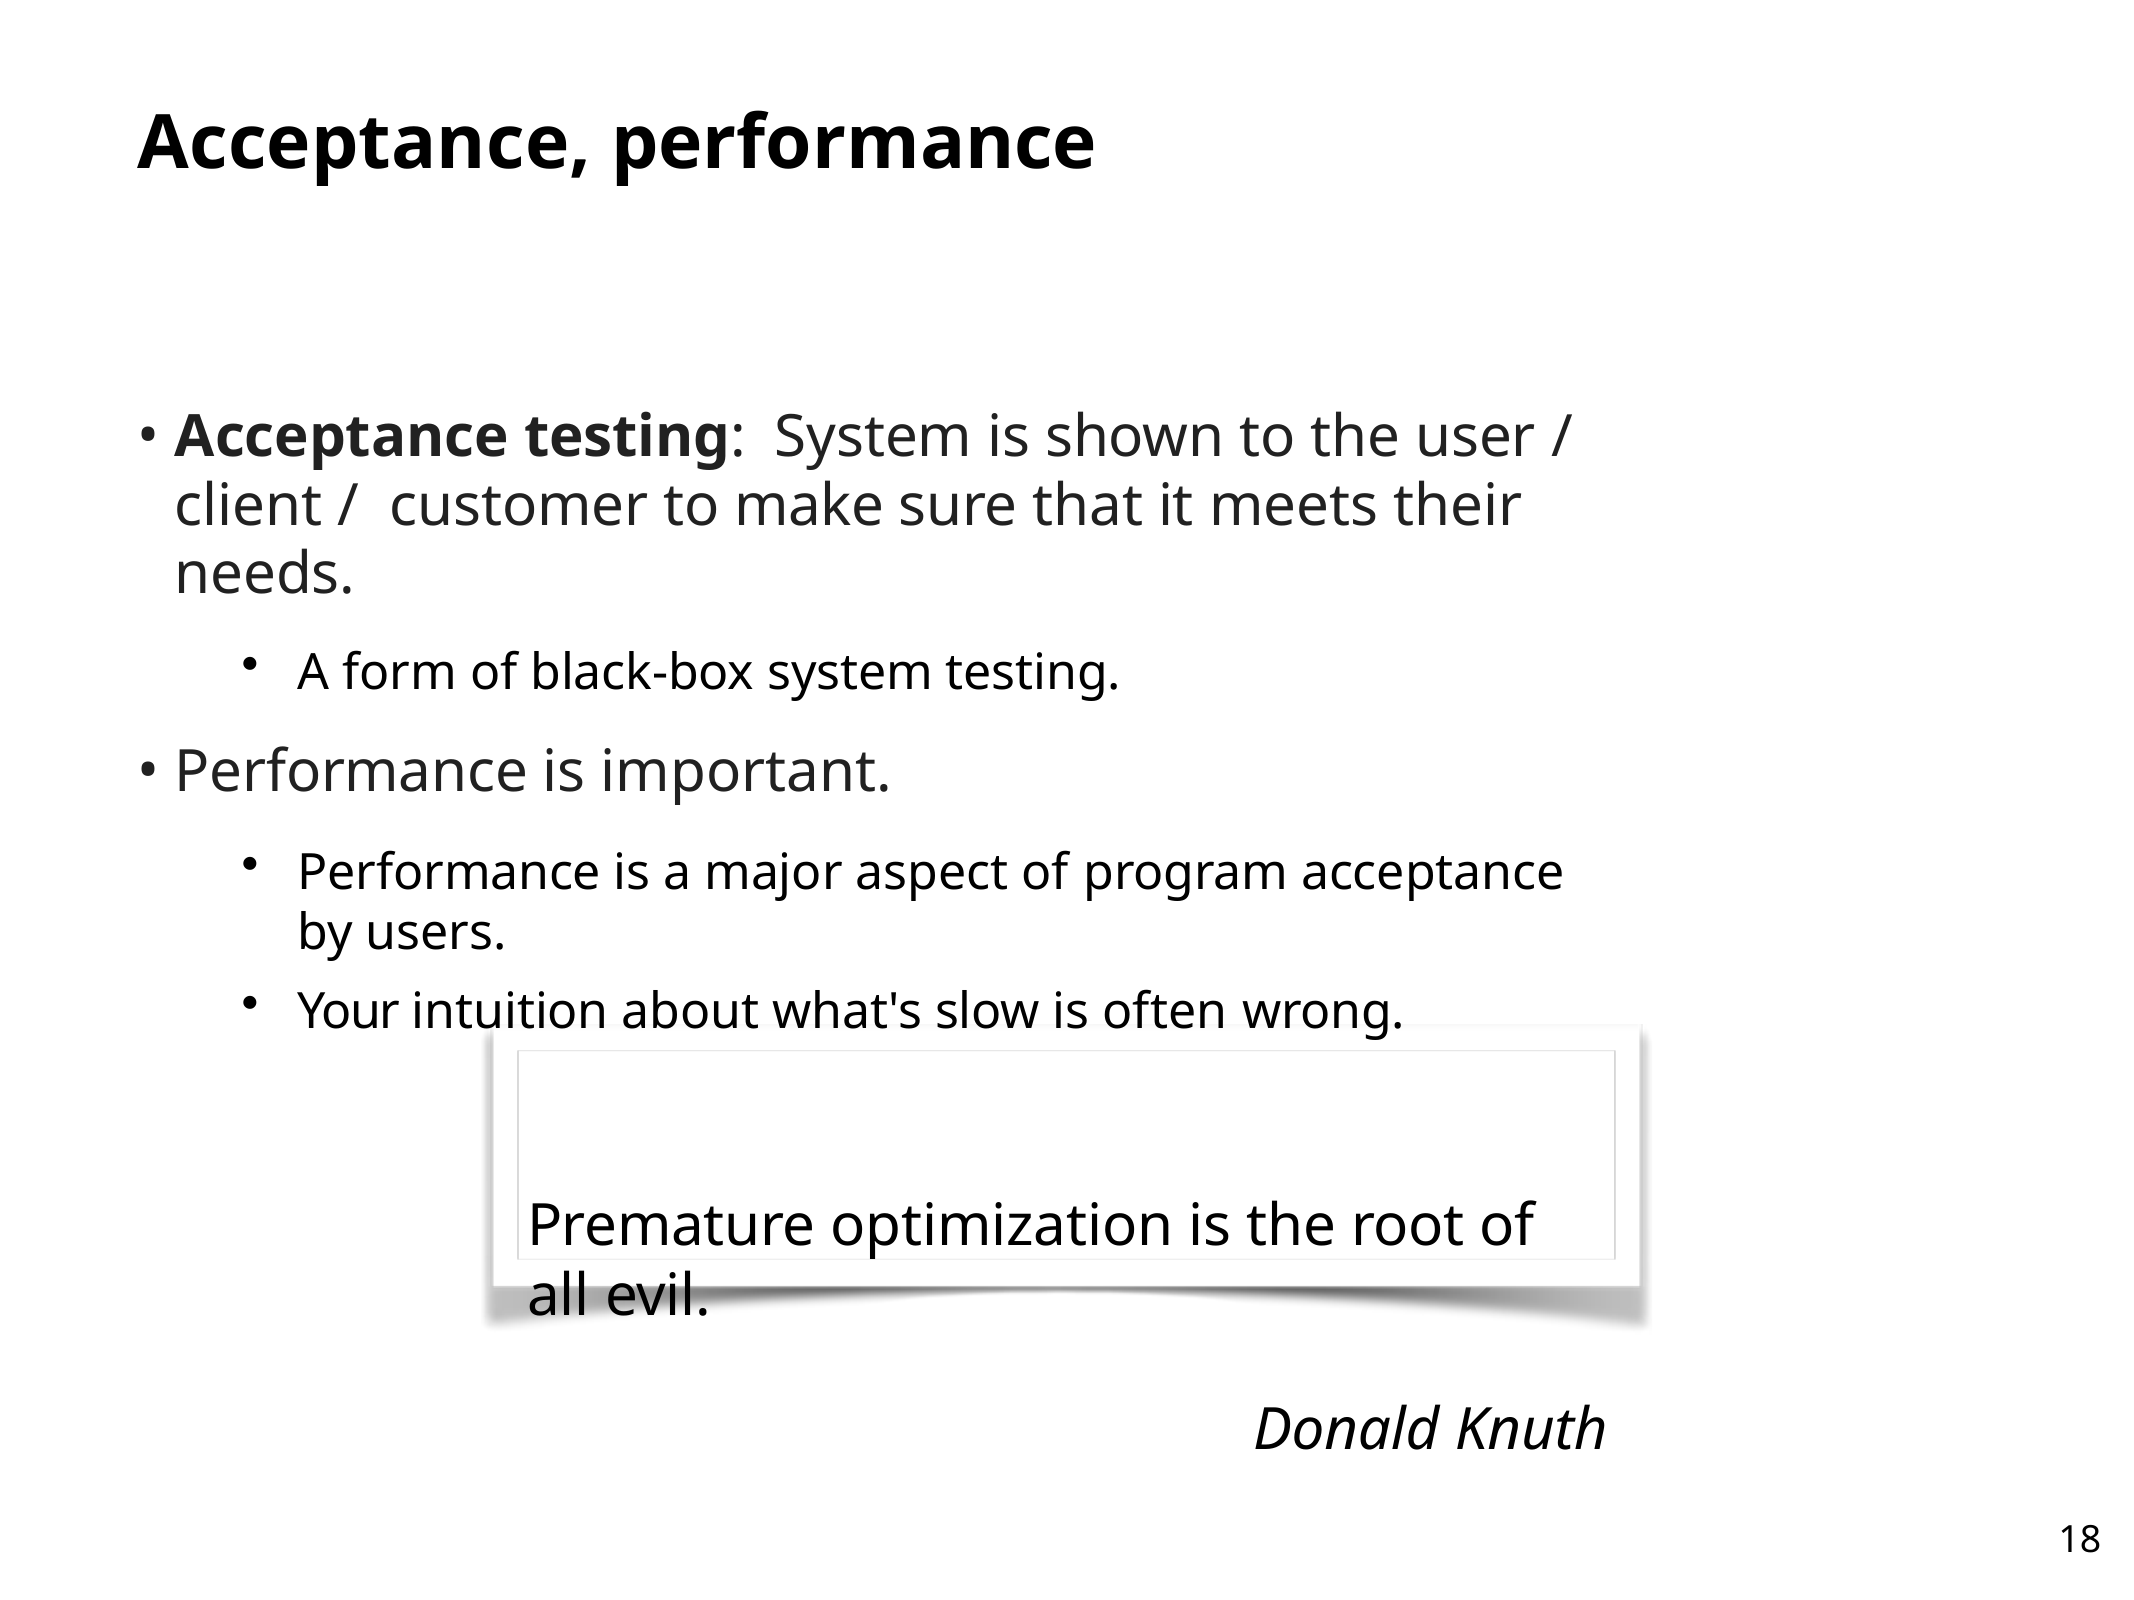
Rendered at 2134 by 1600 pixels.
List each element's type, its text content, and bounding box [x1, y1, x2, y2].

text_box Acceptance testing: System is shown to the user / client / customer to make sure that it meets their needs. A form of black-box system testing. Performance is important. Performance is a major aspect of program acceptance by users. Your intuition about what's slow is often wrong. Premature optimization is the root of all evil. Donald Knuth [135, 393, 1609, 1462]
text_box [1609, 1024, 1653, 1335]
title Acceptance, performance [135, 91, 1120, 361]
slide_number 18 [2052, 1515, 2103, 1600]
